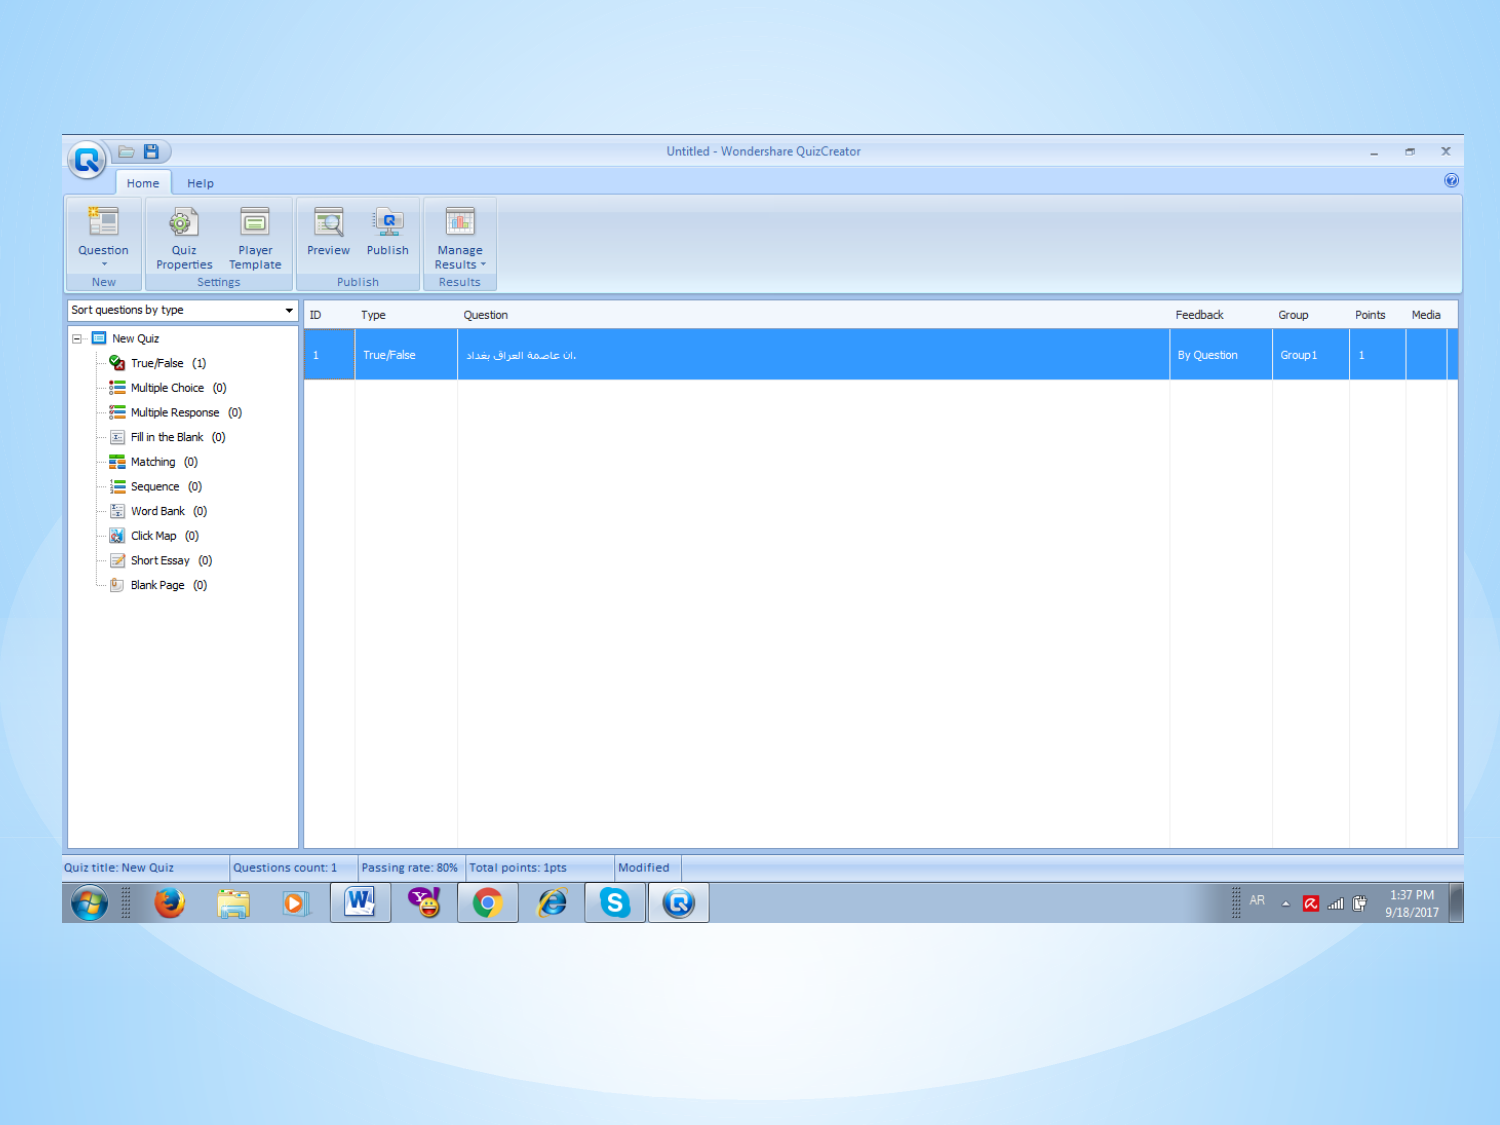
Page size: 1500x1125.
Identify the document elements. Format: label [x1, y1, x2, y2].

picture [62, 134, 1464, 923]
